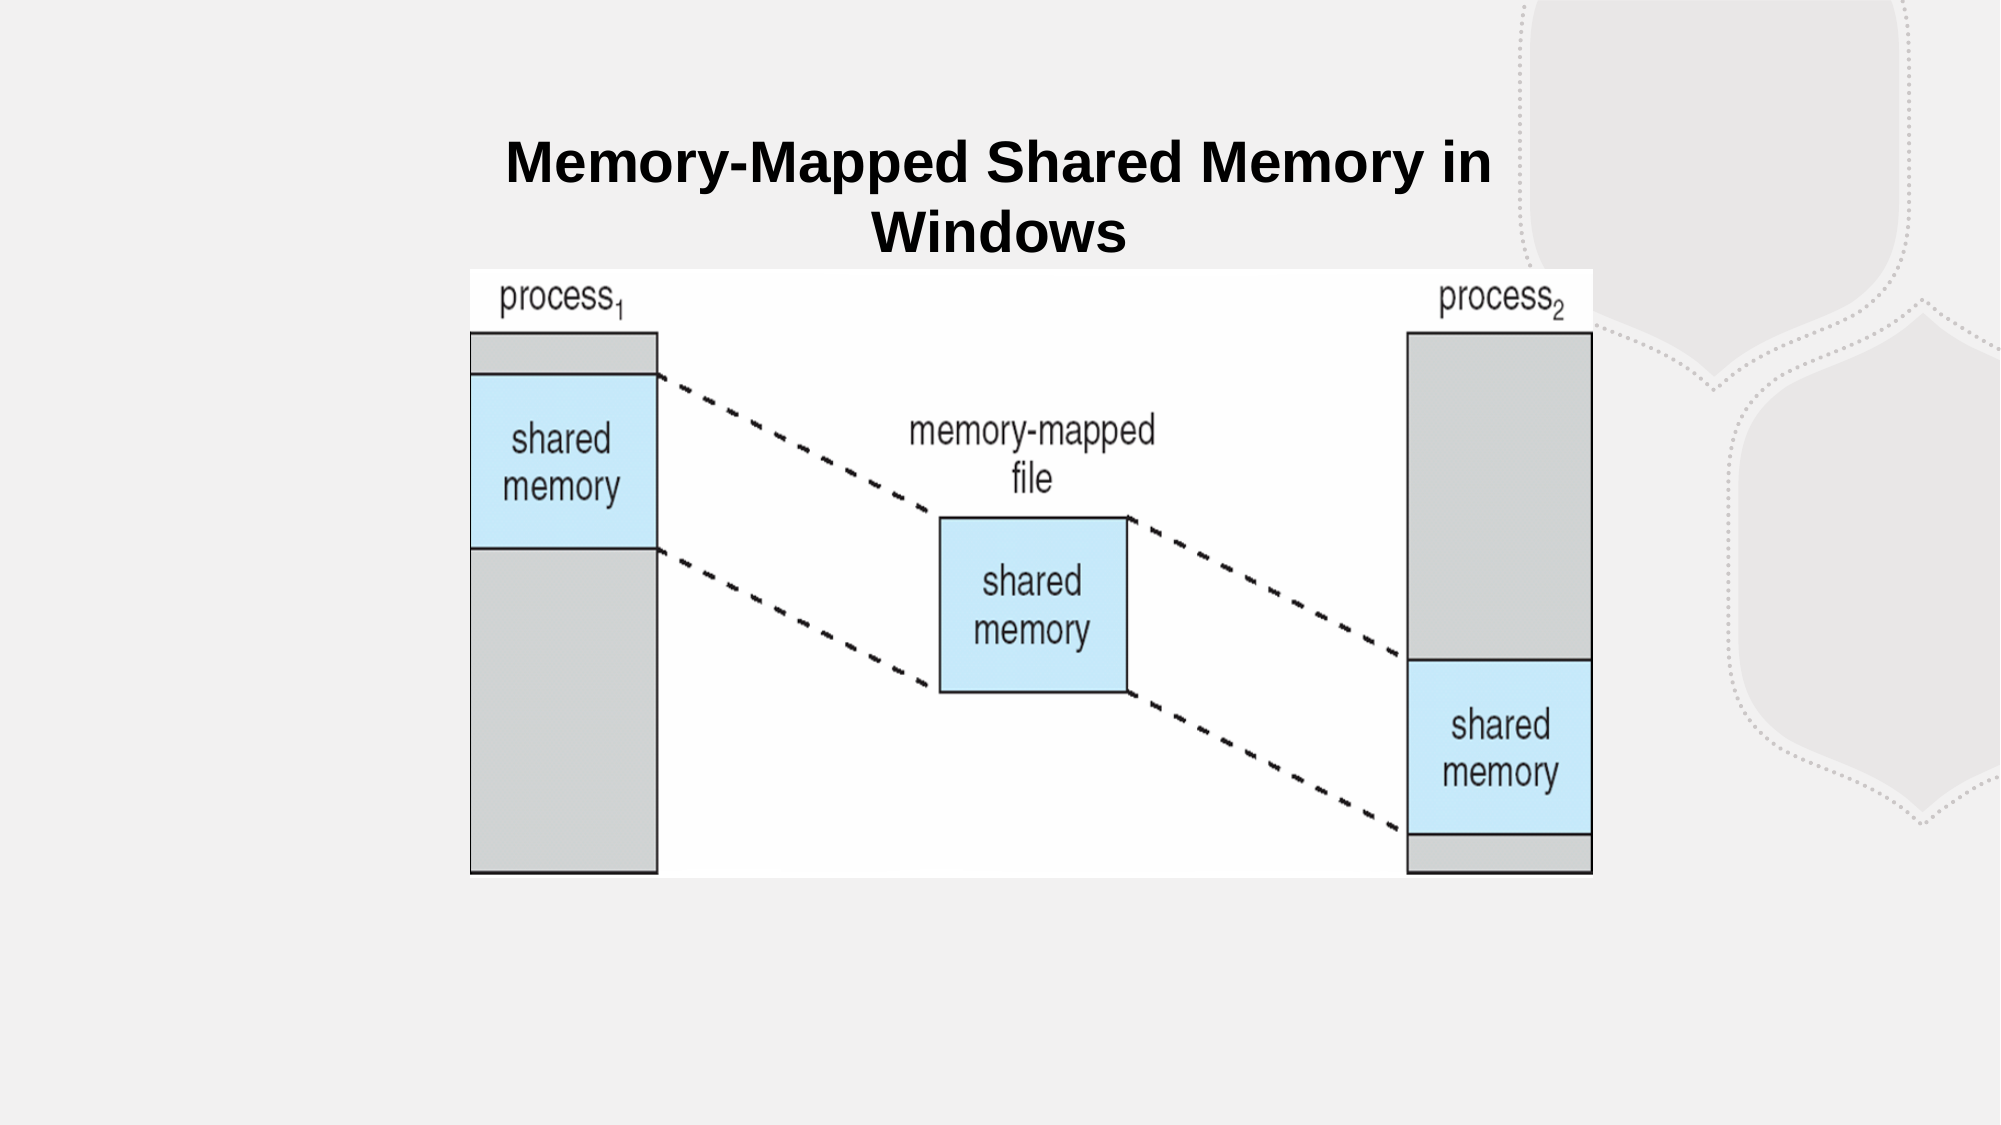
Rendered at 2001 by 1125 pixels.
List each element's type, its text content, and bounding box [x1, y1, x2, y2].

picture [470, 269, 1593, 878]
text_box Memory-Mapped Shared Memory in Windows [362, 99, 1638, 288]
